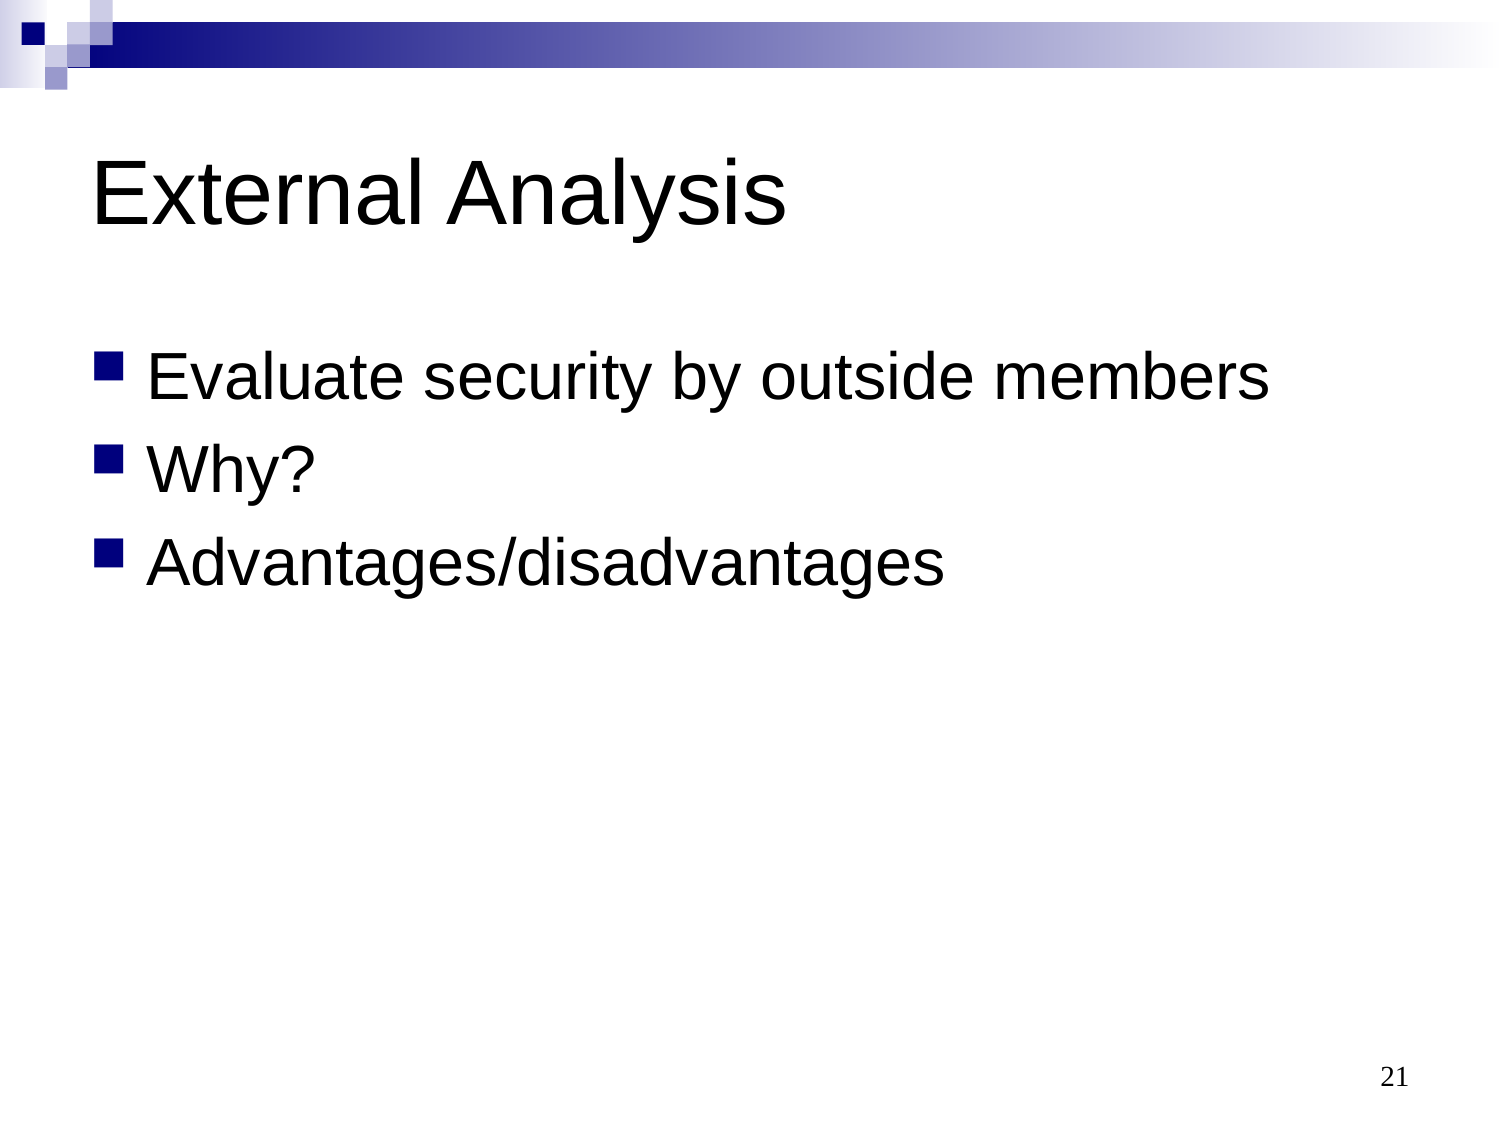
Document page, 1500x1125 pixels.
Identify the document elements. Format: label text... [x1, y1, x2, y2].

slide_number 21 [1074, 1024, 1426, 1101]
list Evaluate security by outside members Why? Advantages/disadvantages [75, 324, 1425, 963]
title External Analysis [75, 75, 1425, 300]
